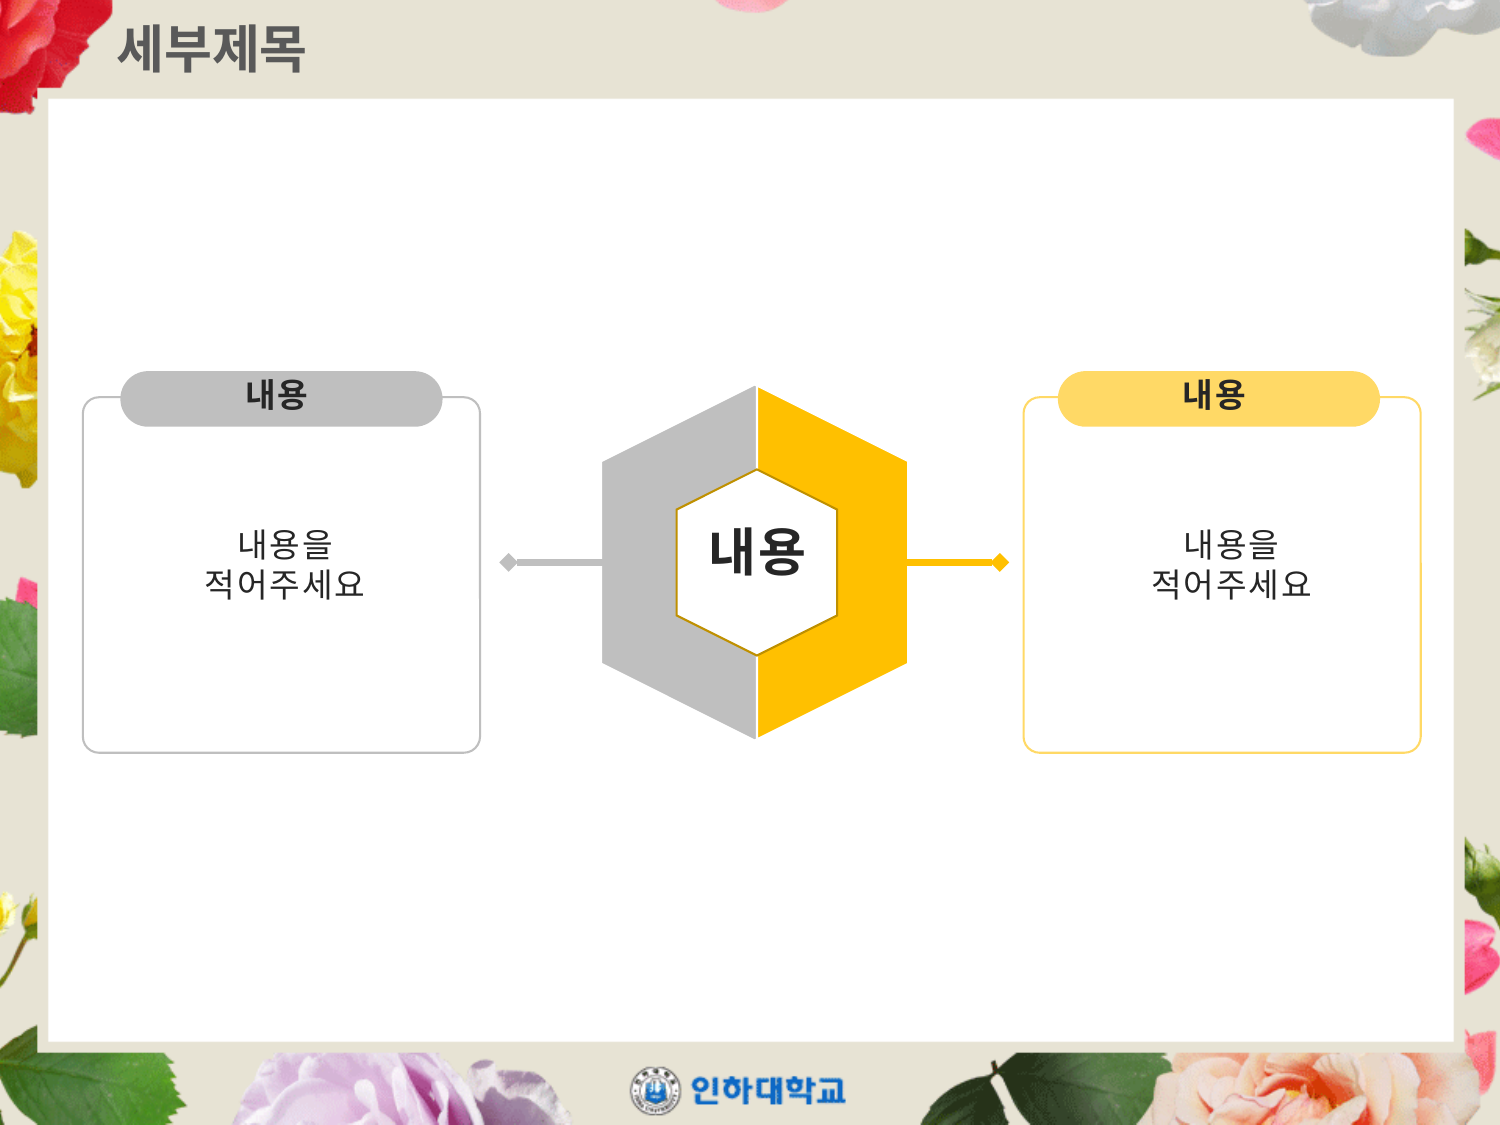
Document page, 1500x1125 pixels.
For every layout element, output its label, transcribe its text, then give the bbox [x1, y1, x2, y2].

text_box [1022, 396, 1422, 754]
picture [0, 0, 1500, 1125]
text_box [1056, 370, 1382, 428]
text_box [758, 384, 910, 741]
text_box [81, 396, 482, 754]
text_box 내용 [1097, 366, 1331, 422]
text_box 내용 [160, 366, 394, 422]
text_box [675, 468, 839, 657]
text_box [600, 383, 758, 742]
text_box 내용을 적어주세요 [168, 517, 402, 612]
text_box 내용을 적어주세요 [1115, 517, 1349, 612]
title 세부제목 [101, 8, 1396, 95]
text_box 내용 [678, 537, 838, 590]
text_box [119, 370, 444, 428]
